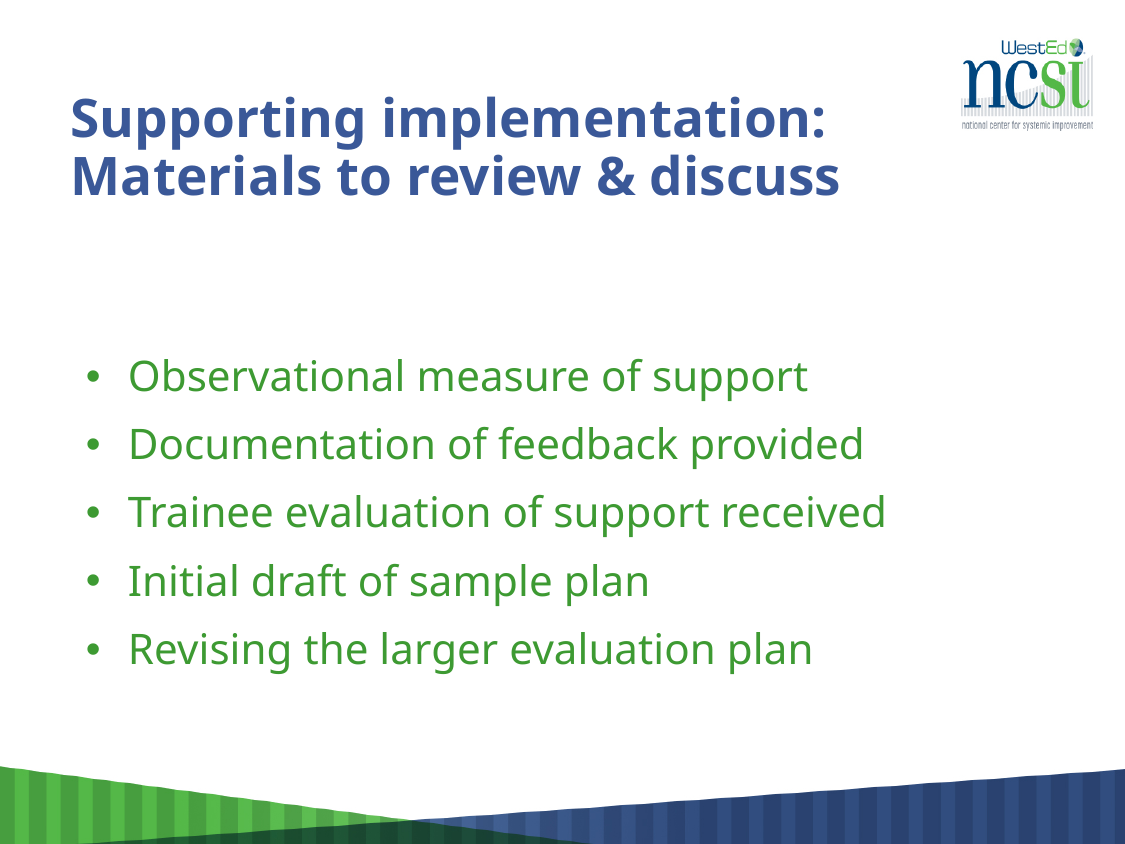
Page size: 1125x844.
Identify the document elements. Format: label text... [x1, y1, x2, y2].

title Supporting implementation: Materials to review & discuss [70, 92, 916, 263]
list Observational measure of support Documentation of feedback provided Trainee evaluation of support received Initial draft of sample plan Revising the larger evaluation plan [70, 345, 1070, 692]
picture [0, 0, 1125, 844]
